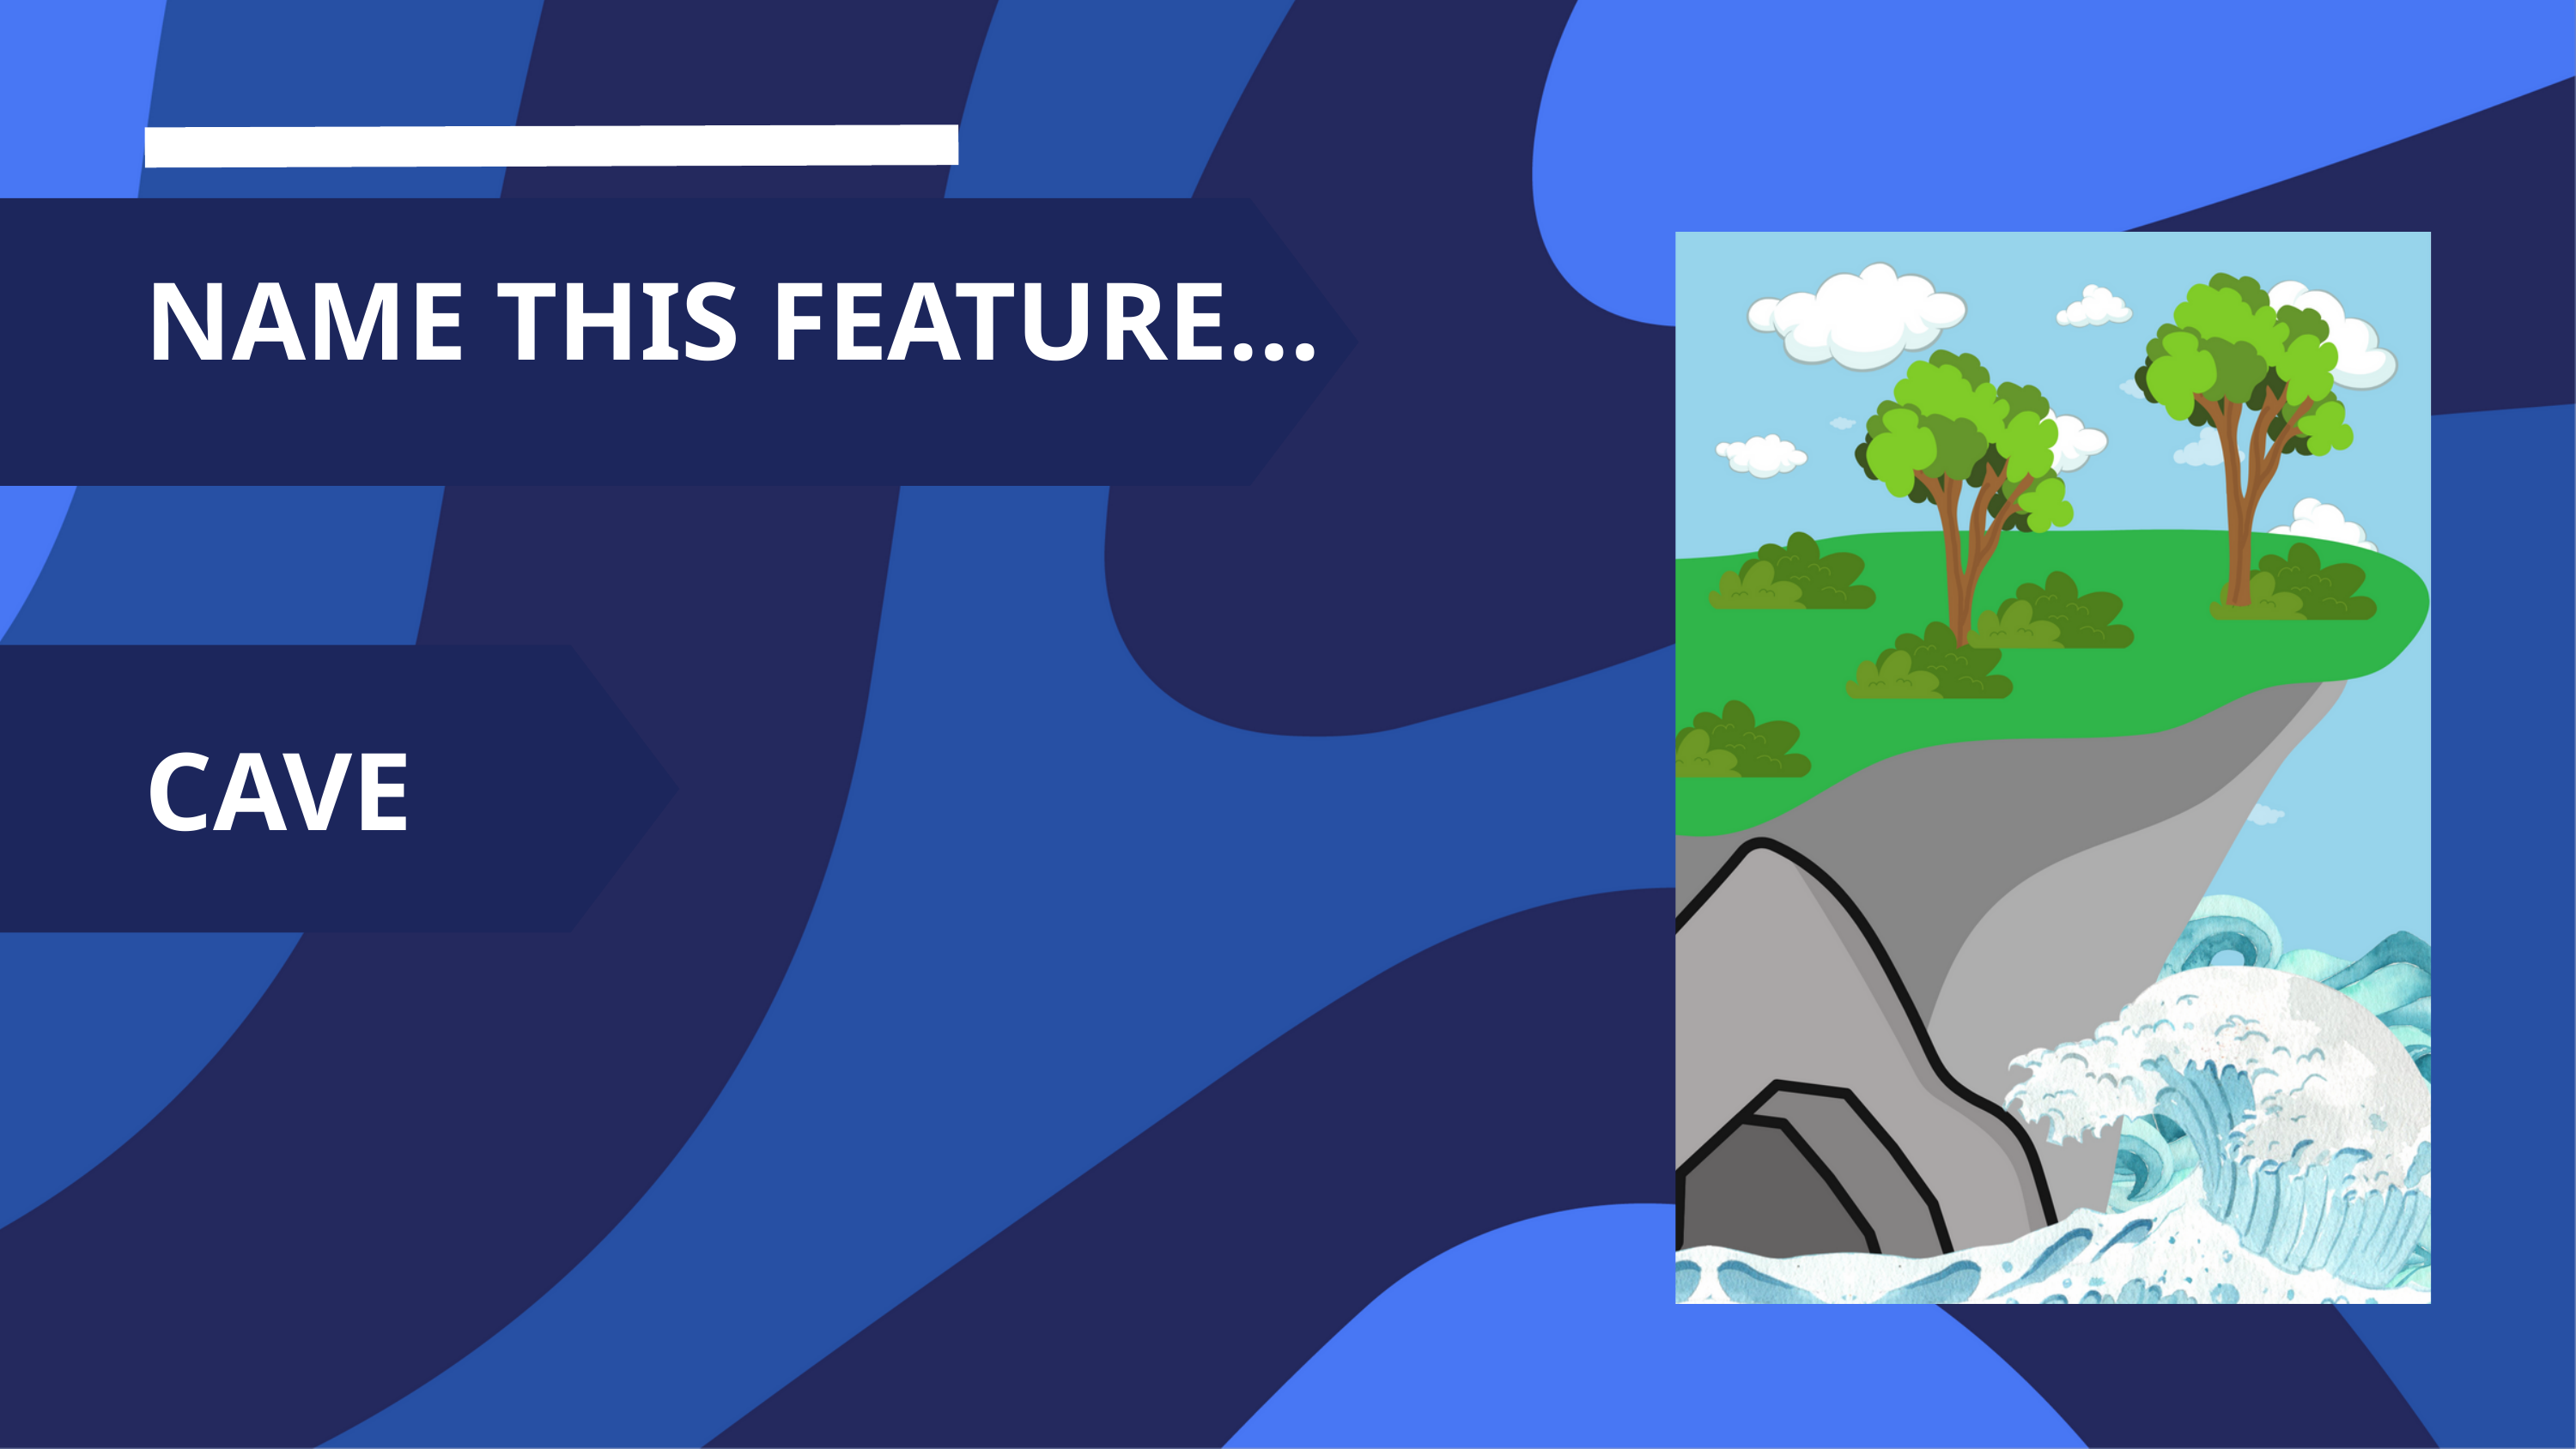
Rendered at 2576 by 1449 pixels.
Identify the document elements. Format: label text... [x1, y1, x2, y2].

text_box [1675, 382, 2432, 723]
text_box [1675, 852, 2432, 1304]
text_box [0, 0, 2576, 1449]
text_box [0, 645, 680, 933]
text_box CAVE [686, 723, 2432, 852]
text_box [0, 197, 1359, 487]
text_box NAME THIS FEATURE... [1365, 252, 2432, 382]
text_box [1675, 232, 2432, 252]
